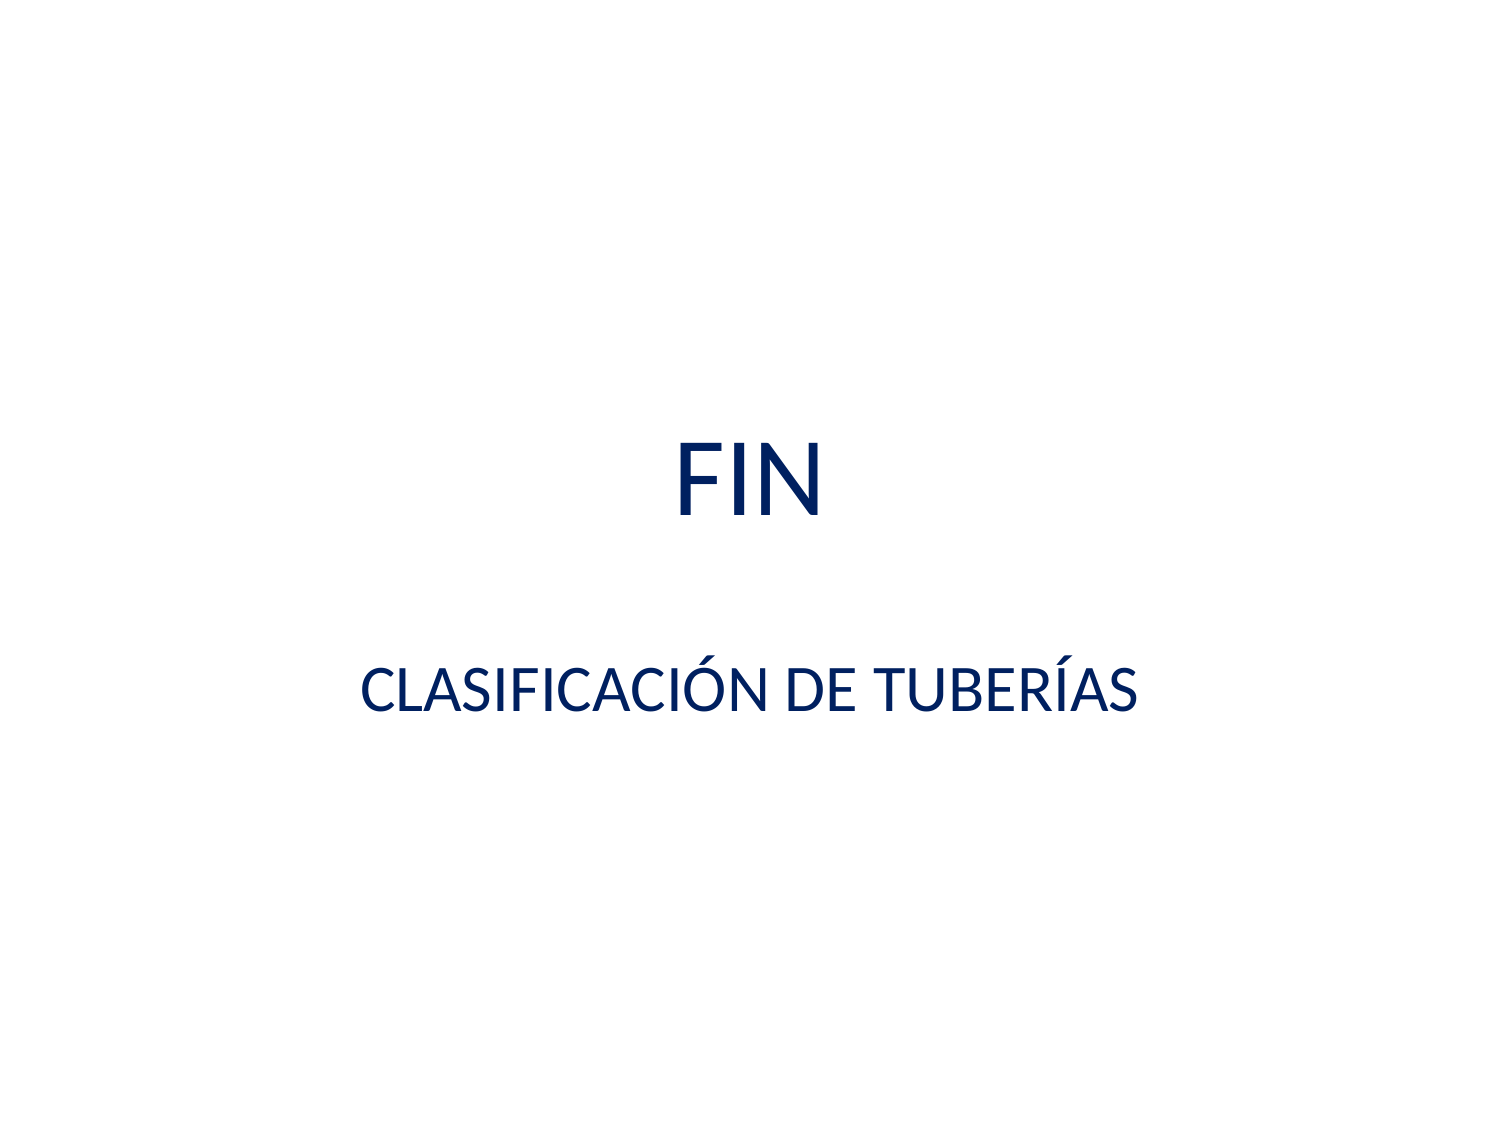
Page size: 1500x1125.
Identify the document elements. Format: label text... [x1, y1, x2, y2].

subtitle CLASIFICACIÓN DE TUBERÍAS [225, 637, 1275, 925]
title FIN [112, 349, 1388, 591]
